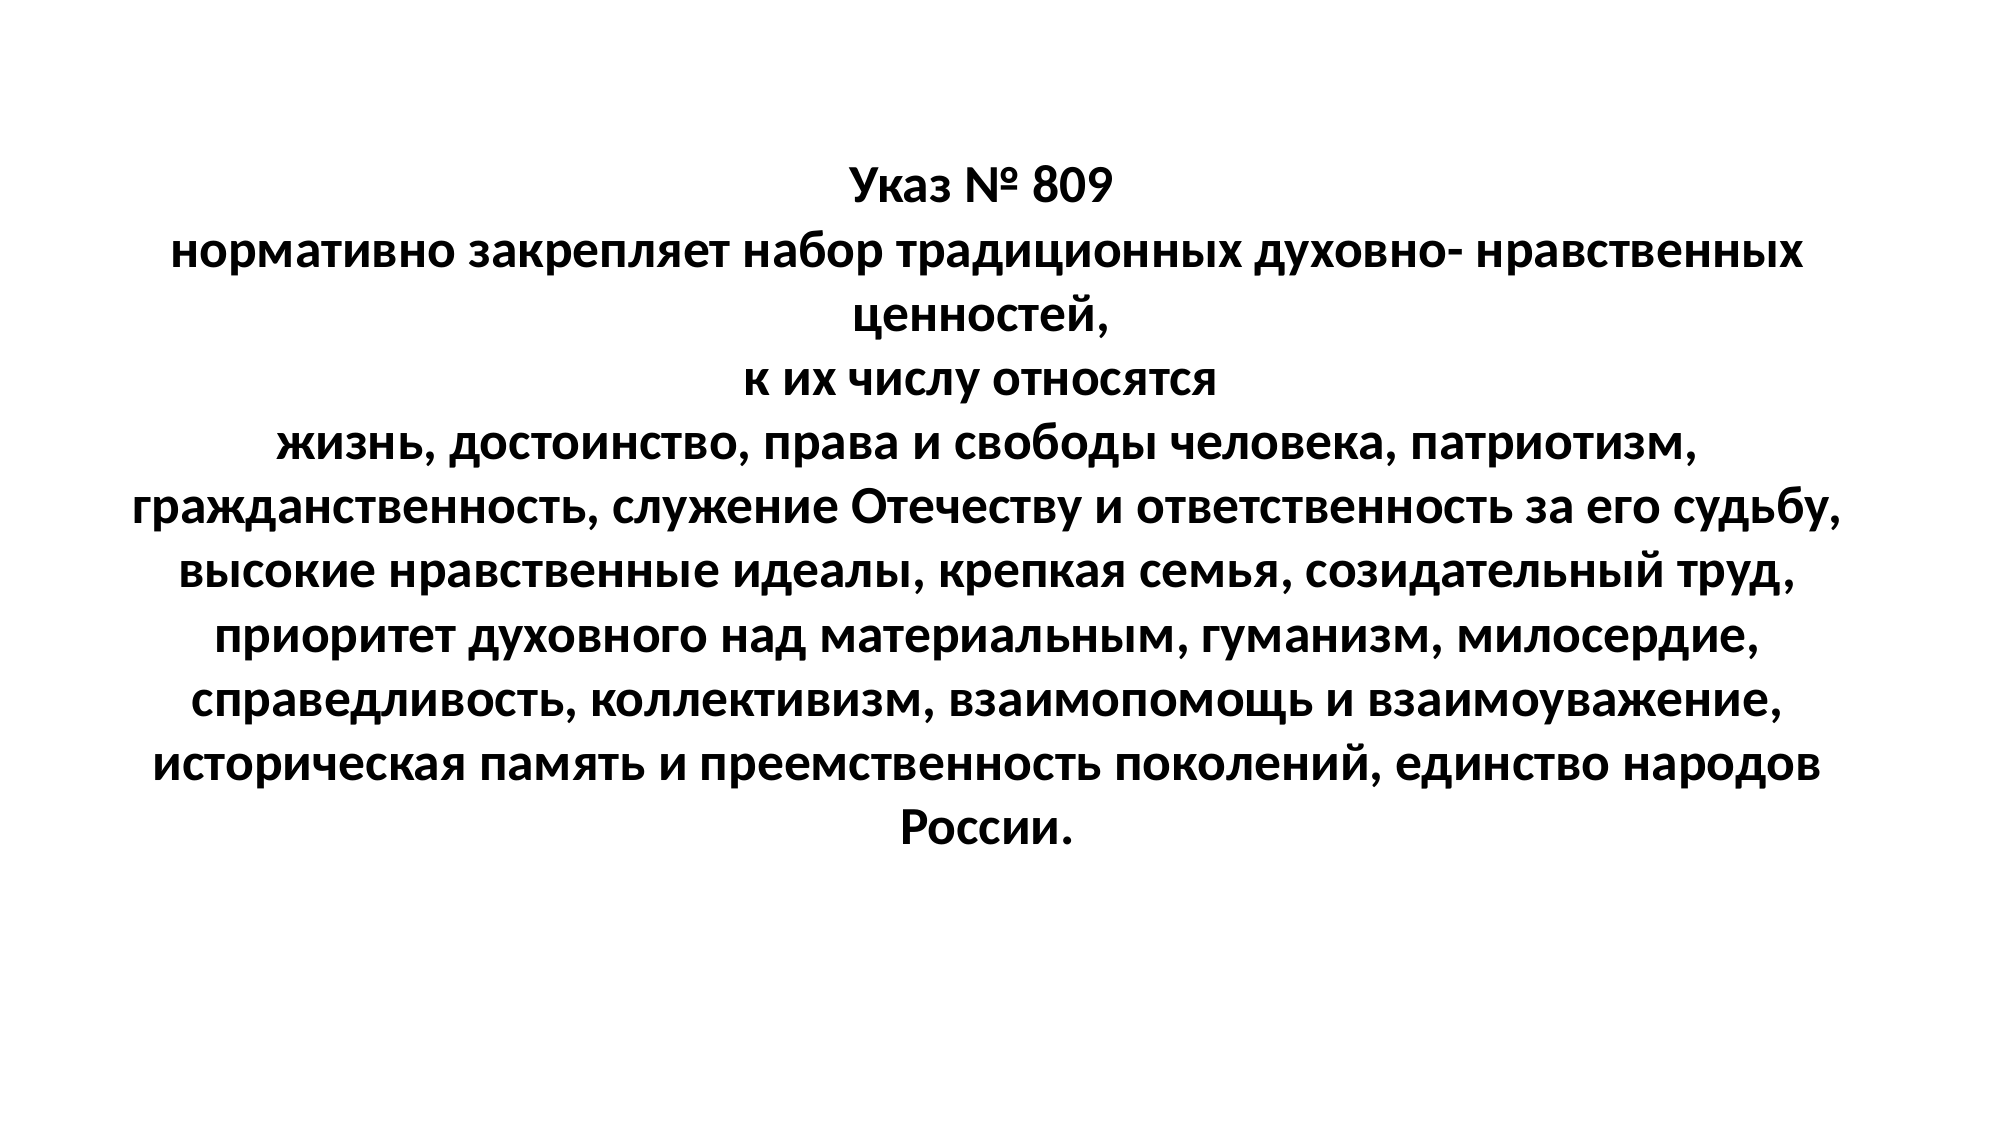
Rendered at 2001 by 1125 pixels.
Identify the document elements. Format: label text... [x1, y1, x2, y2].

title Указ № 809 нормативно закрепляет набор традиционных духовно- нравственных ценностей, к их числу относятся жизнь, достоинство, права и свободы человека, патриотизм, гражданственность, служение Отечеству и ответственность за его судьбу, высокие нравственные идеалы, крепкая семья, созидательный труд, приоритет духовного над материальным, гуманизм, милосердие, справедливость, коллективизм, взаимопомощь и взаимоуважение, историческая память и преемственность поколений, единство народов России. [87, 137, 1888, 1050]
